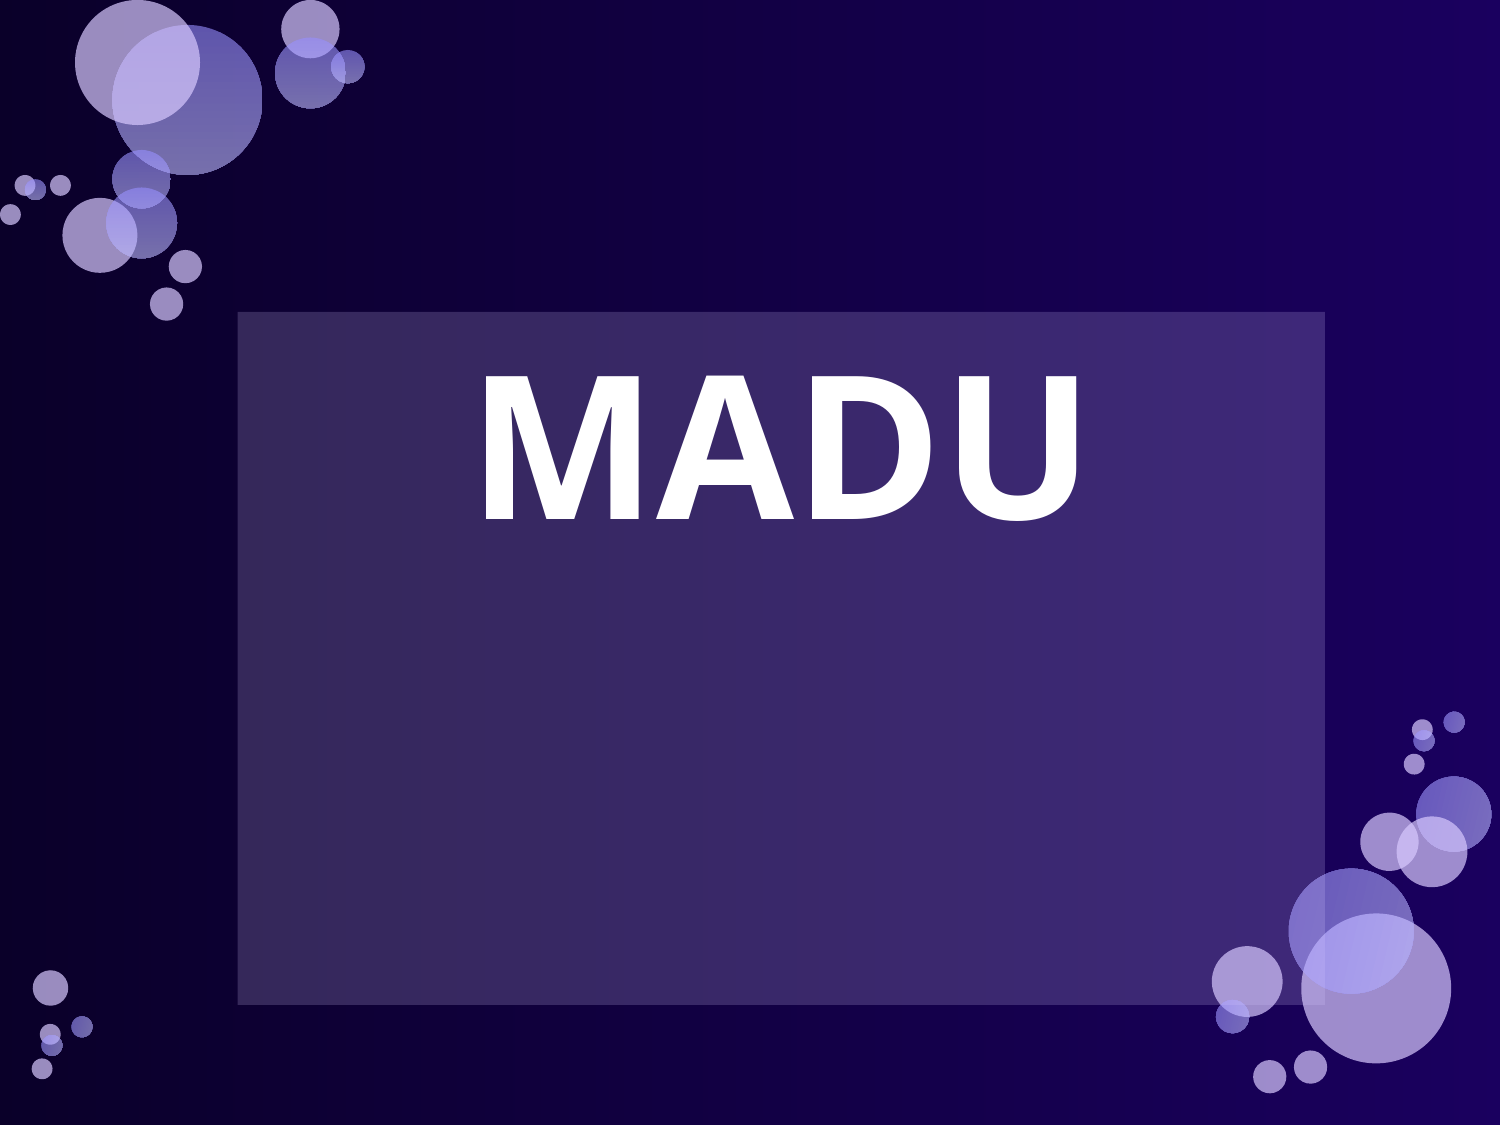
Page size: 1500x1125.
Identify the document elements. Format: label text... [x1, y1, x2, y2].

list MADU [237, 311, 1325, 1005]
